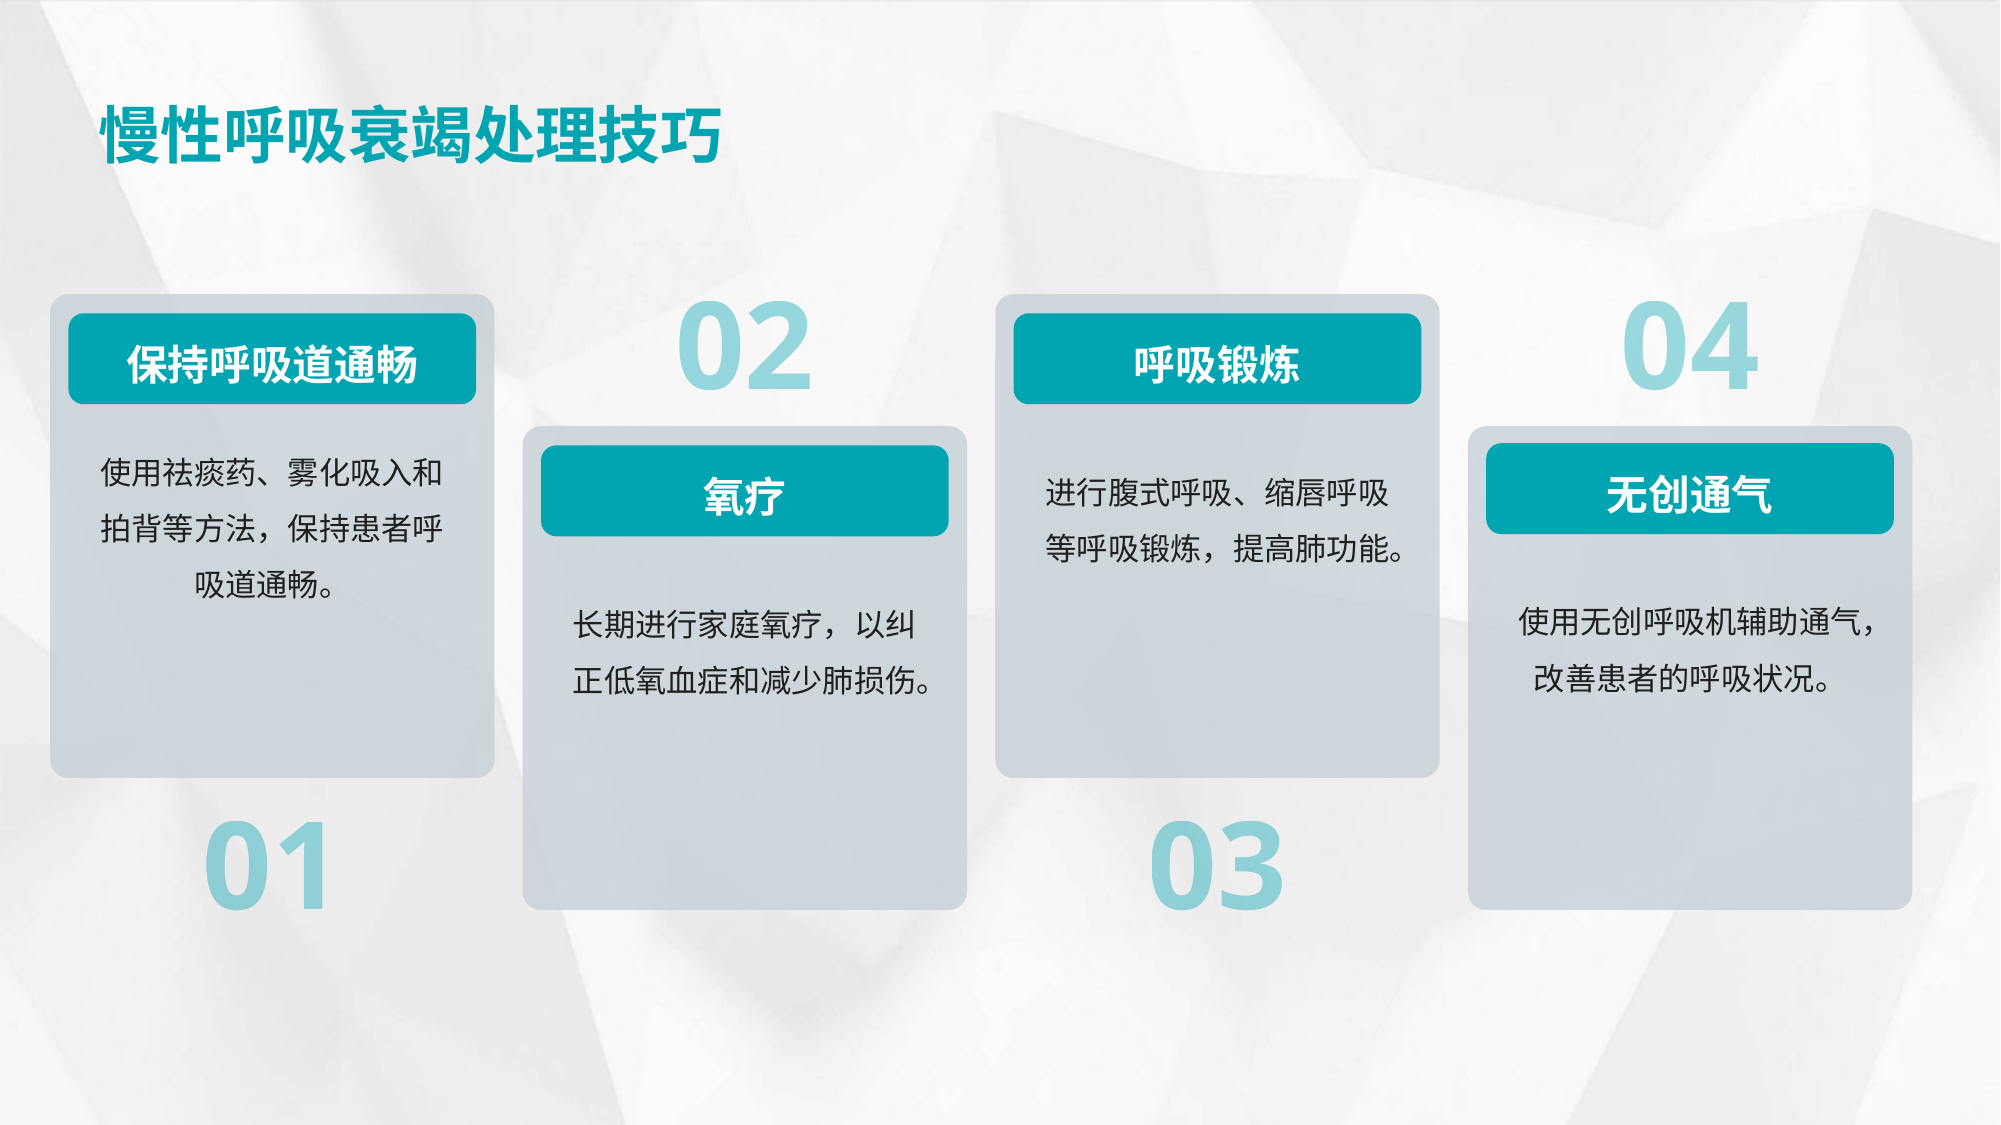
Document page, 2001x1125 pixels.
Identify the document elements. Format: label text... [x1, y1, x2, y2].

text_box 使用无创呼吸机辅助通气，改善患者的呼吸状况。 [1495, 576, 1885, 875]
text_box 无创通气 [1506, 448, 1874, 529]
text_box [1486, 443, 1894, 535]
text_box [50, 294, 495, 778]
text_box [1013, 313, 1422, 405]
text_box 02 [647, 254, 843, 426]
text_box 进行腹式呼吸、缩唇呼吸等呼吸锻炼，提高肺功能。 [1022, 446, 1413, 745]
text_box 氧疗 [560, 450, 929, 531]
text_box 04 [1592, 254, 1788, 426]
text_box 保持呼吸道通畅 [88, 318, 457, 399]
text_box 呼吸锻炼 [1033, 318, 1402, 399]
text_box [68, 313, 477, 405]
text_box 01 [174, 774, 370, 948]
picture [0, 0, 2001, 1125]
text_box 慢性呼吸衰竭处理技巧 [78, 43, 1922, 194]
text_box 使用祛痰药、雾化吸入和拍背等方法，保持患者呼吸道通畅。 [77, 426, 468, 725]
text_box [522, 426, 968, 910]
text_box [995, 294, 1440, 778]
text_box [1467, 426, 1913, 910]
text_box 03 [1119, 778, 1316, 948]
text_box [541, 445, 949, 537]
text_box 长期进行家庭氧疗，以纠正低氧血症和减少肺损伤。 [549, 578, 940, 877]
